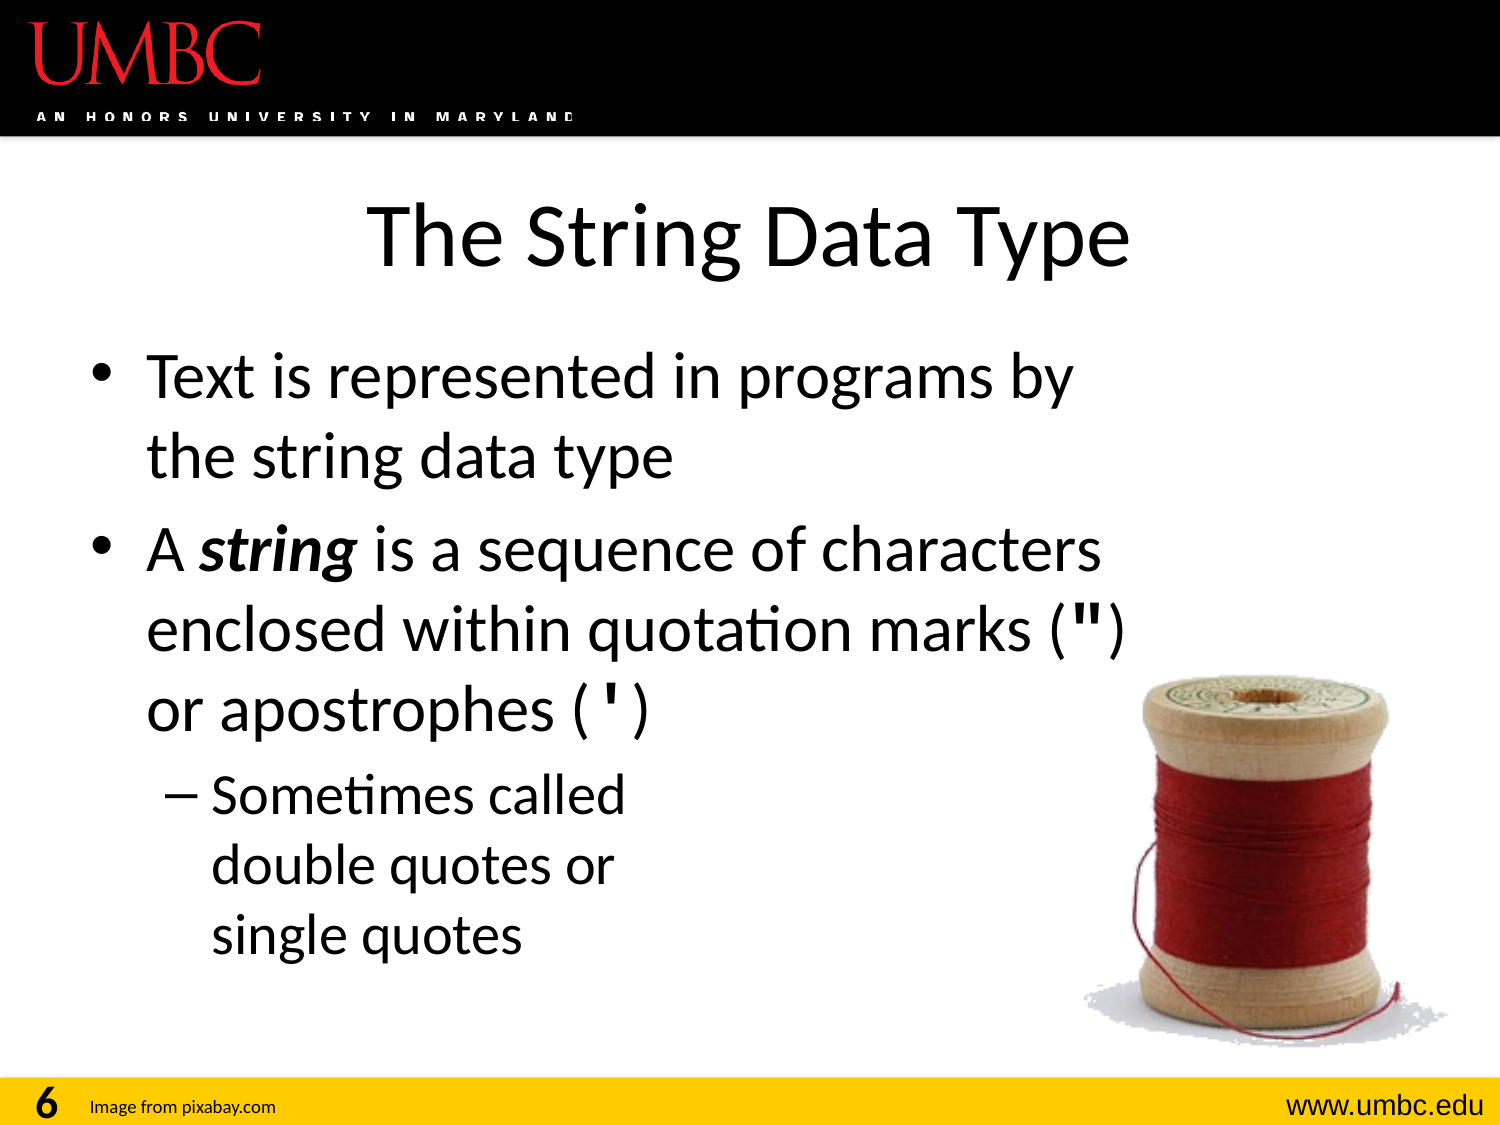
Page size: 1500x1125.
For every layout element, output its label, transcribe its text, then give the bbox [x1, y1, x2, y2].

title The String Data Type [75, 136, 1425, 324]
text_box Image from pixabay.com [75, 1087, 765, 1125]
slide_number 6 [0, 1065, 94, 1125]
list Text is represented in programs by the string data type A string is a sequence of characters enclosed within quotation marks (") or apostrophes (') Sometimes called double quotes or single quotes [75, 324, 1425, 1066]
picture [1003, 597, 1500, 1125]
